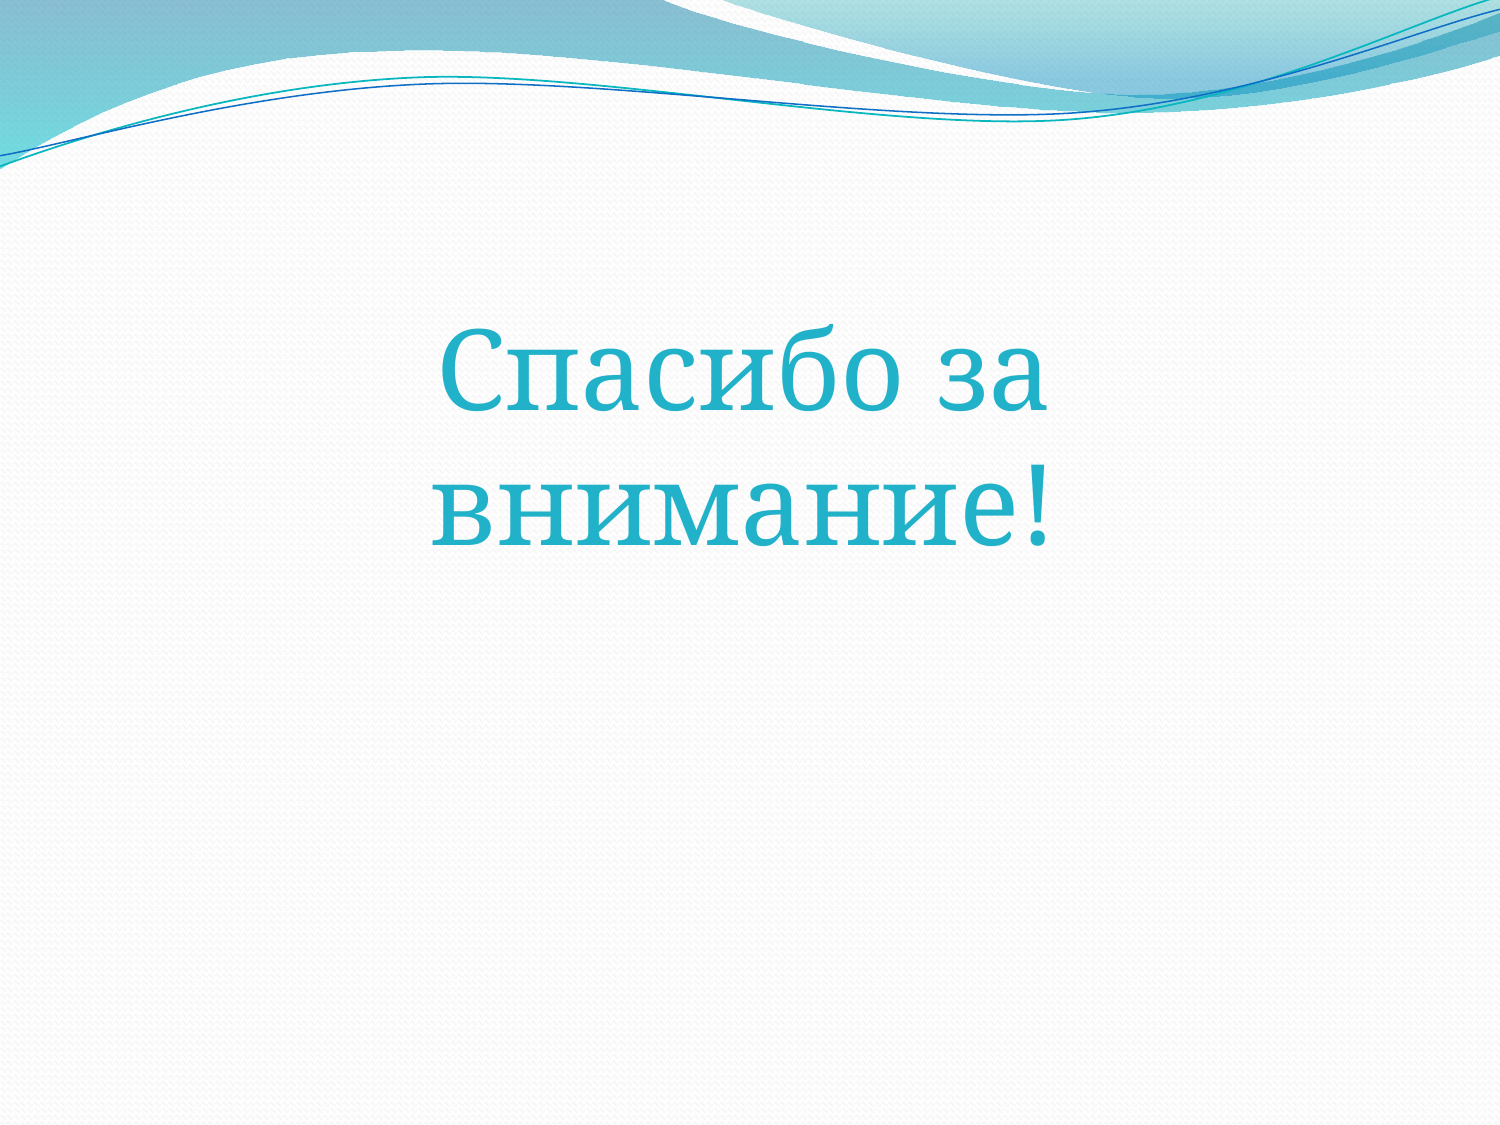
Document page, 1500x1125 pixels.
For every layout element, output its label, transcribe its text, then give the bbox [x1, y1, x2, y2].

text_box Спасибо за внимание! [100, 290, 1388, 576]
